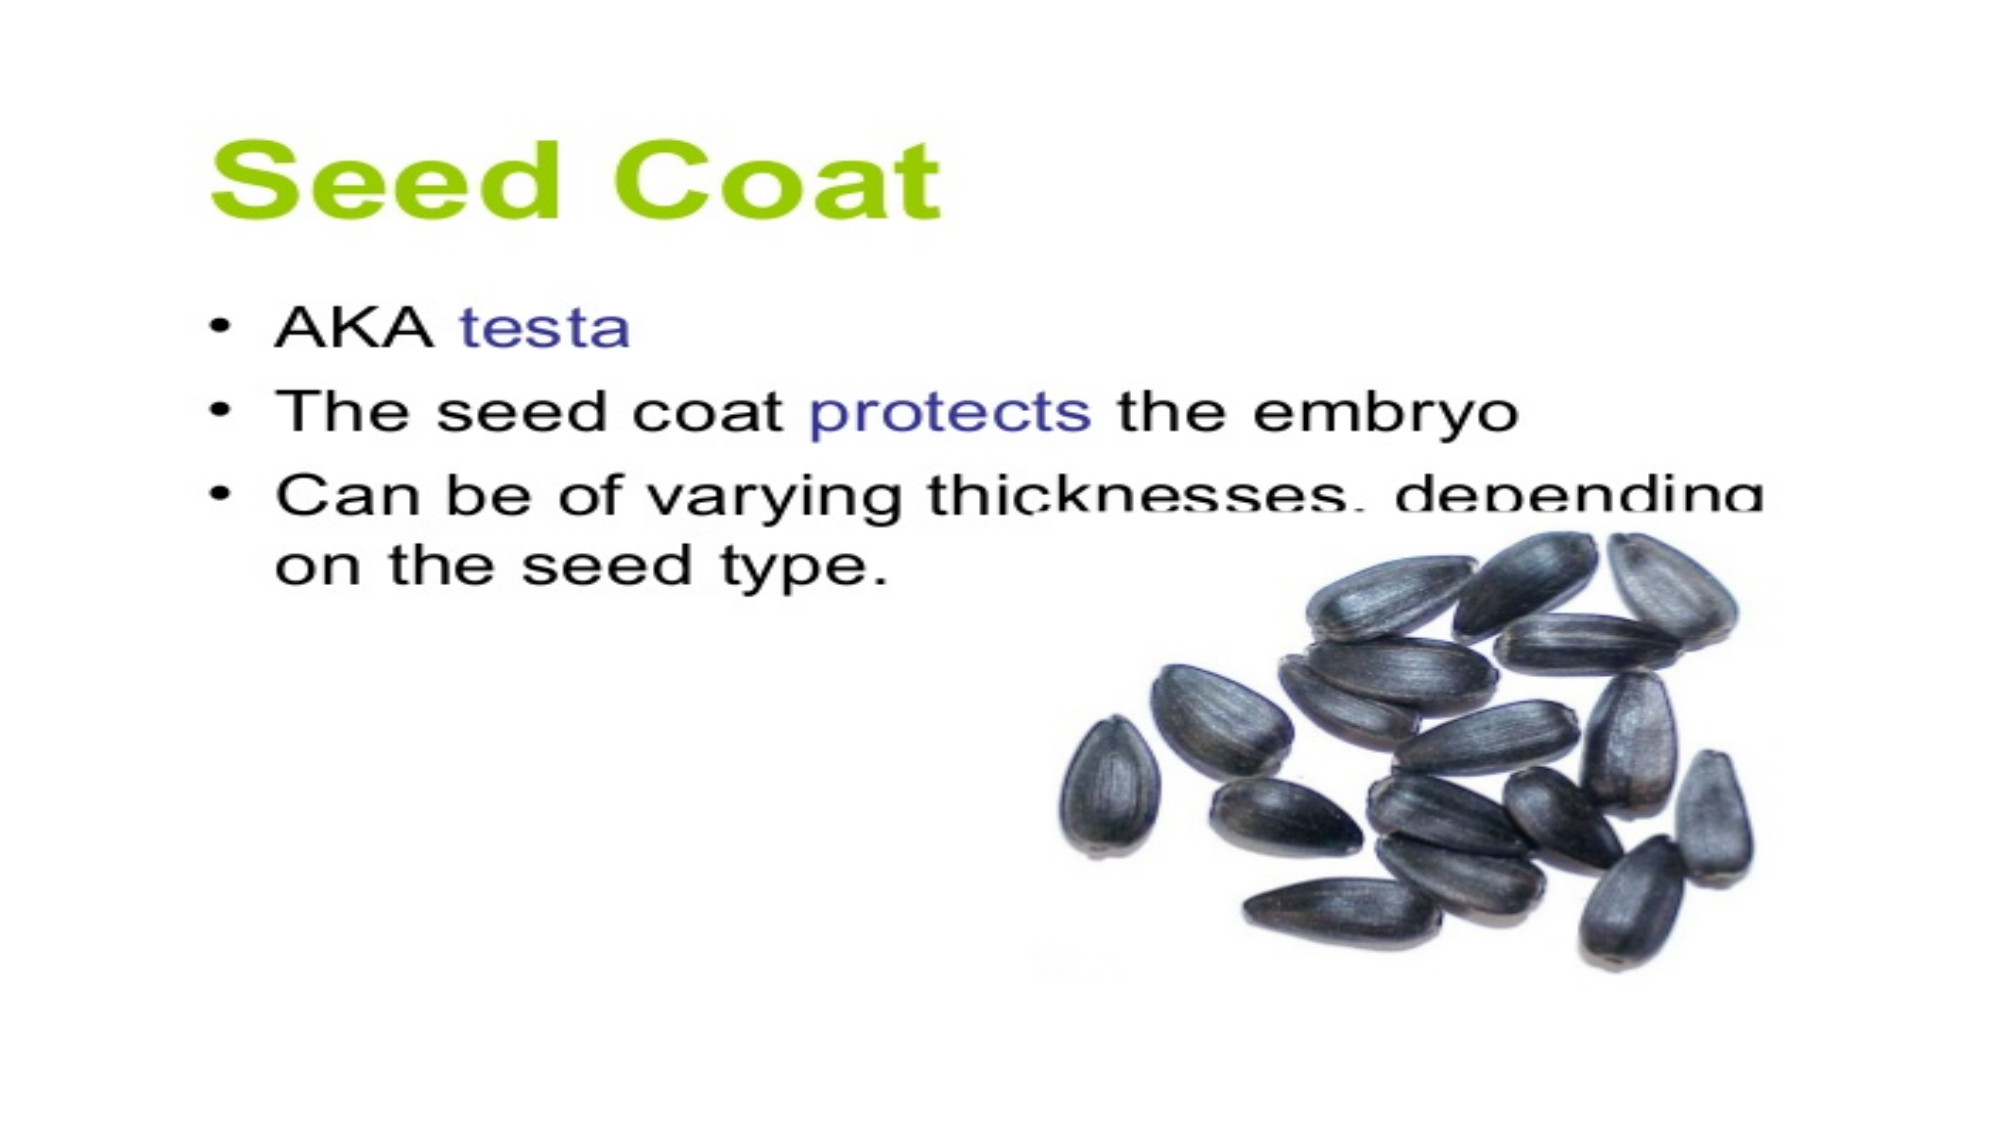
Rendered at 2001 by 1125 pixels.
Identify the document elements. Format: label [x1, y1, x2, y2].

list [99, 55, 1908, 1035]
